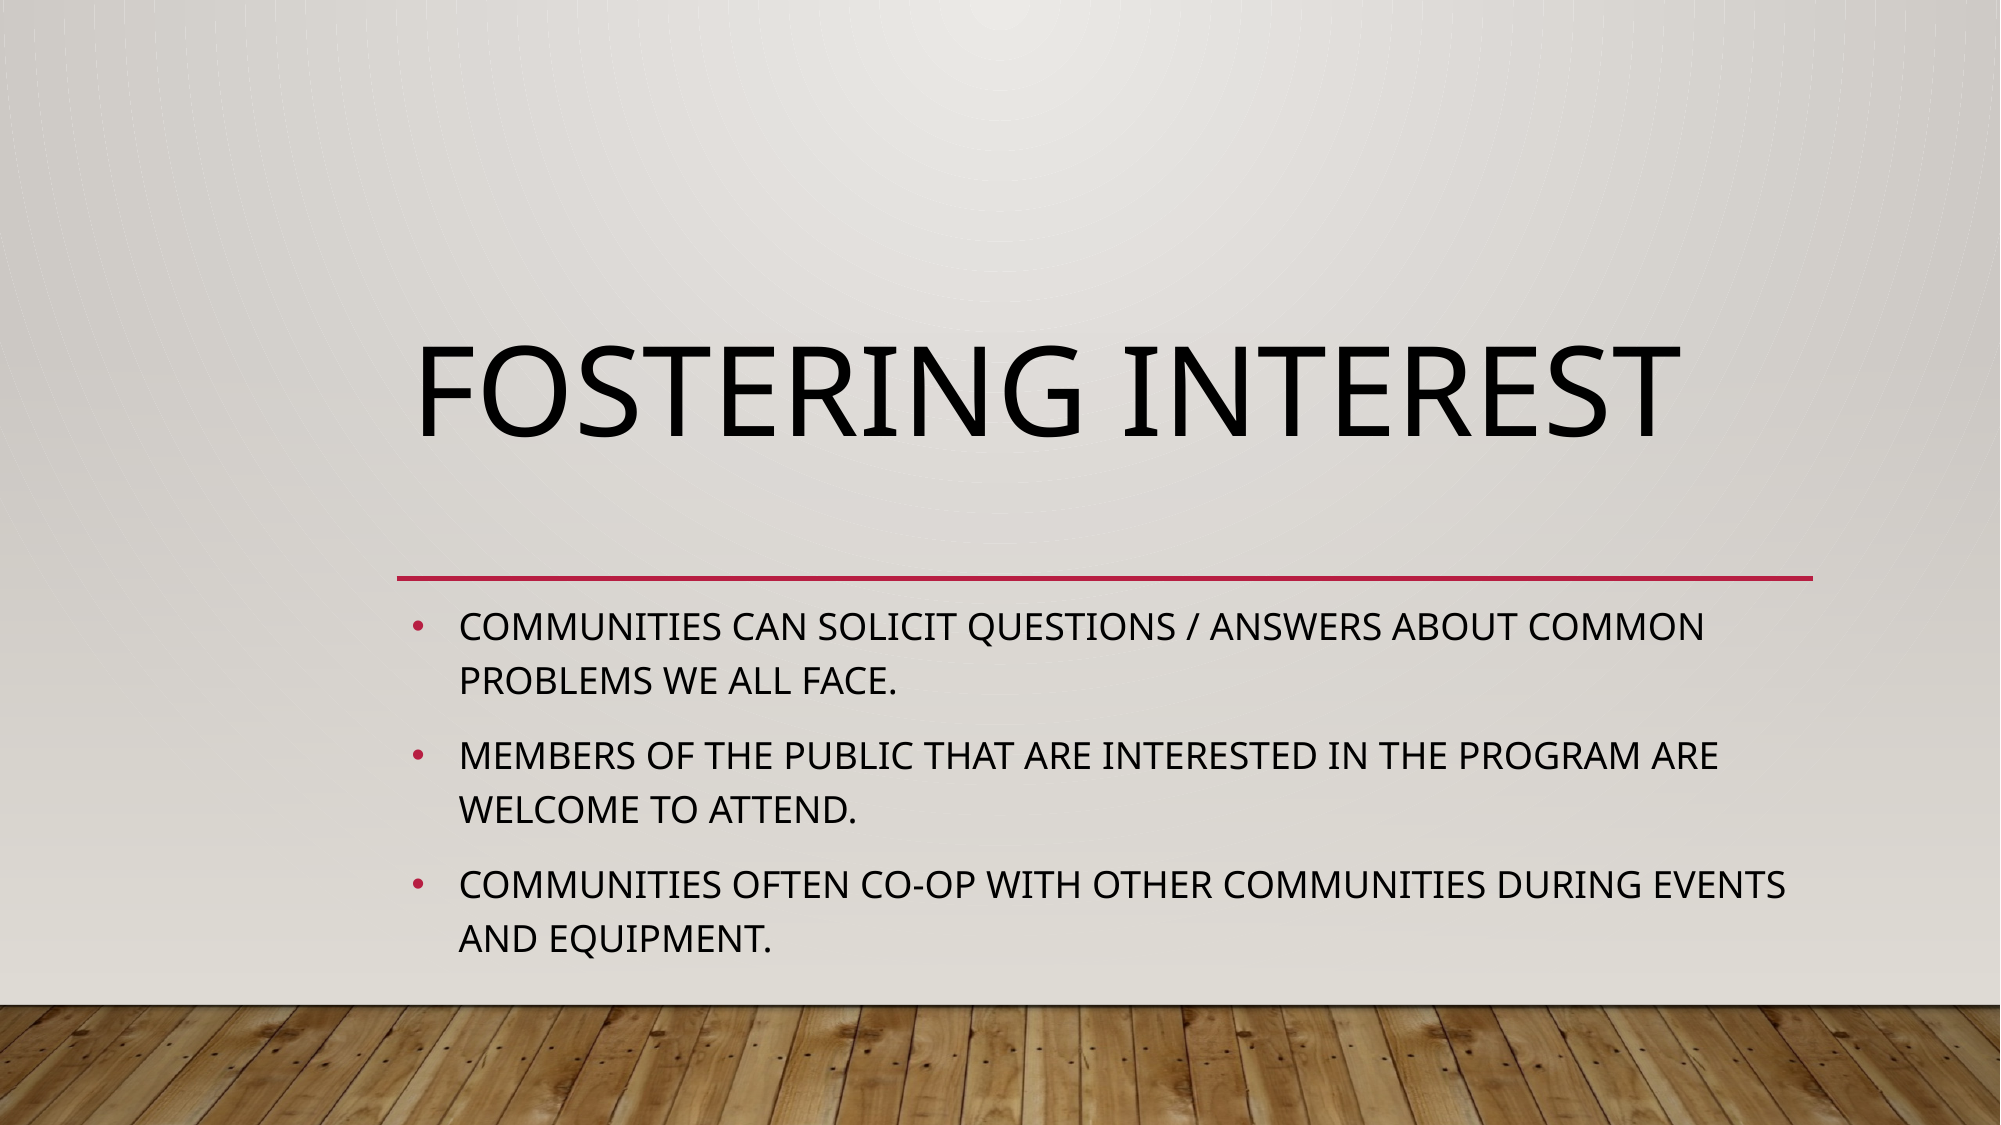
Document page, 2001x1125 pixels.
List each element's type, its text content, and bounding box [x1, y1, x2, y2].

subtitle Communities can solicit questions / answers about common problems we all face. Members of the public that are interested in the program are welcome to attend. Communities often co-op with other communities during events and equipment. [396, 579, 1814, 1081]
title Fostering interest [396, 321, 1814, 464]
picture [0, 1005, 2000, 1125]
